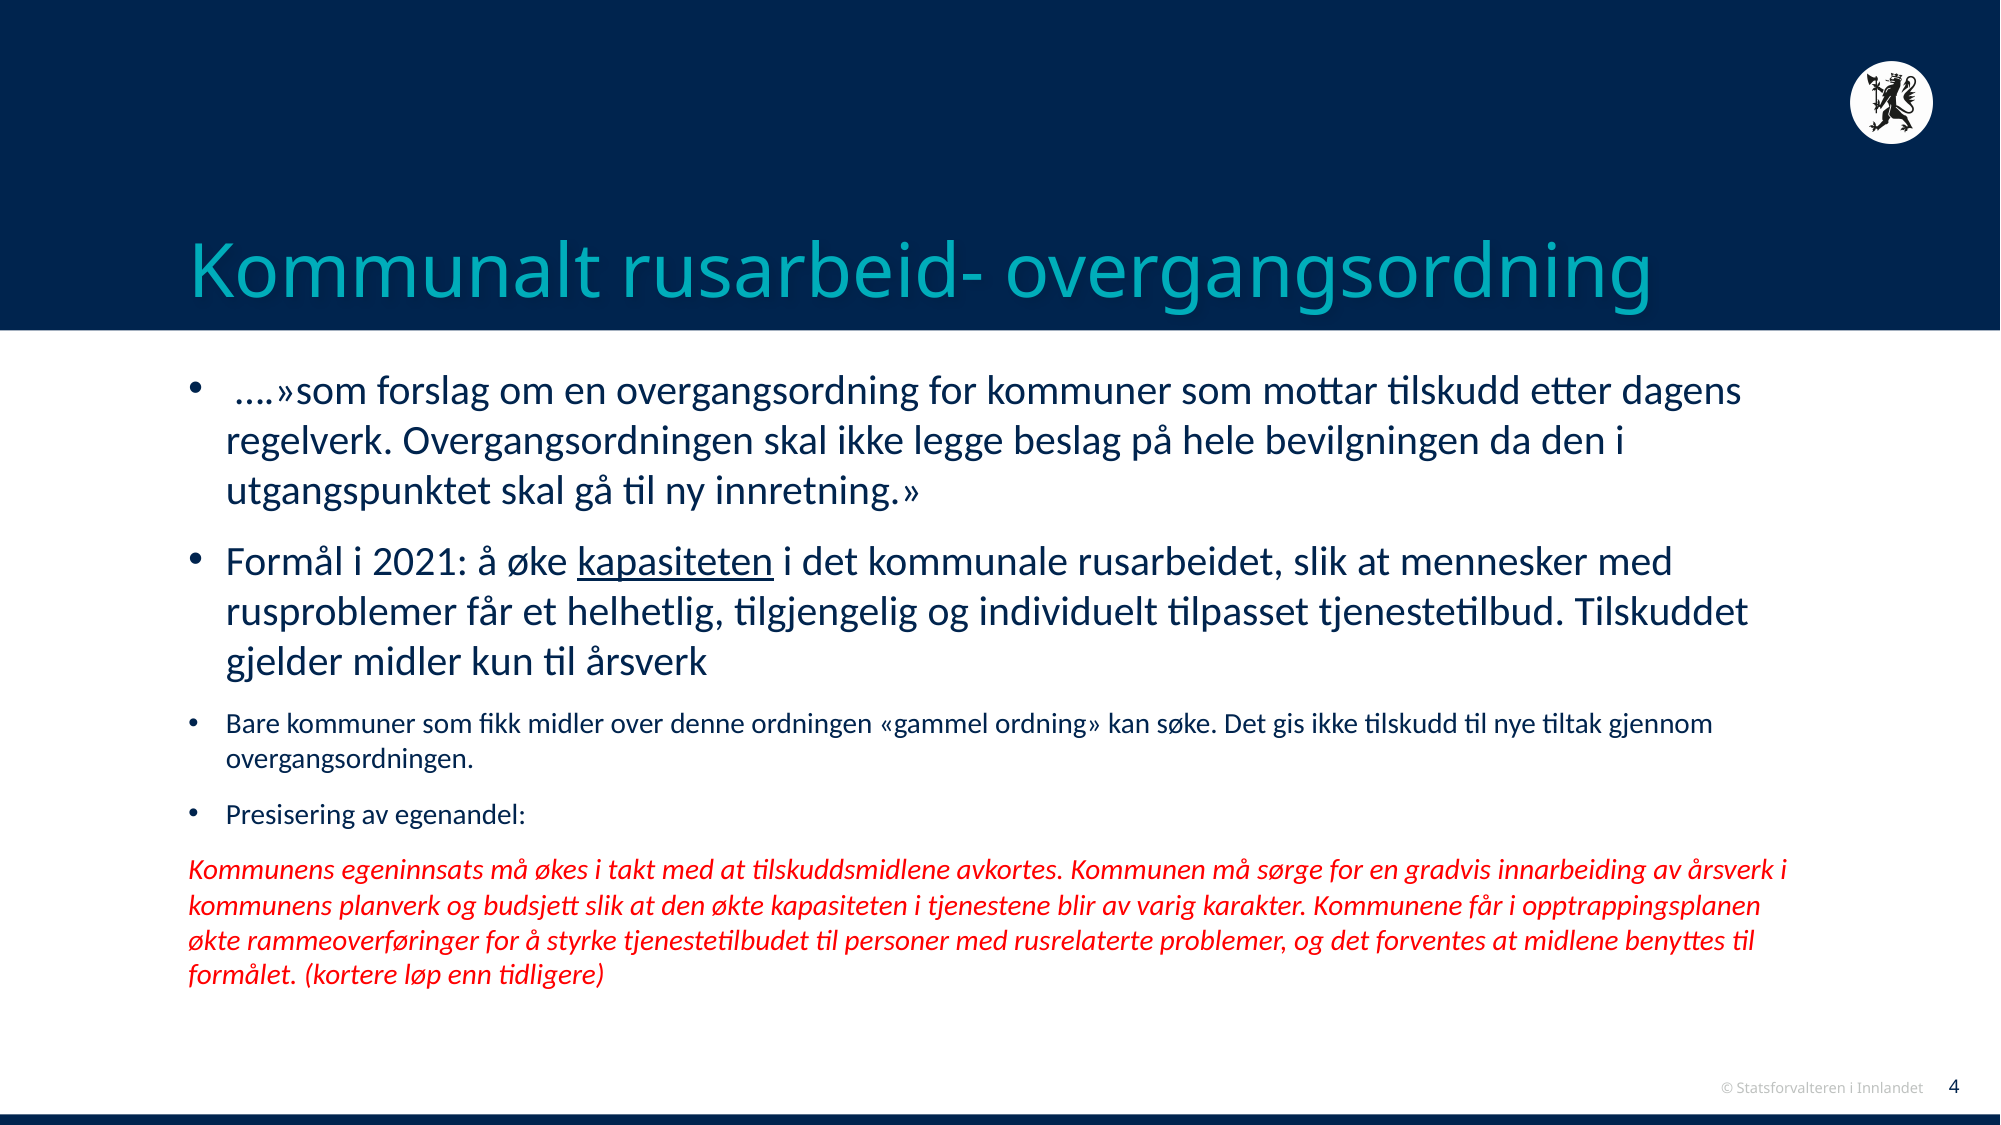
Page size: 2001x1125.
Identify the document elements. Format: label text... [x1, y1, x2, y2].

picture [1850, 61, 1933, 144]
title Kommunalt rusarbeid- overgangsordning [173, 143, 1827, 320]
list ….»som forslag om en overgangsordning for kommuner som mottar tilskudd etter dagens regelverk. Overgangsordningen skal ikke legge beslag på hele bevilgningen da den i utgangspunktet skal gå til ny innretning.» Formål i 2021: å øke kapasiteten i det kommunale rusarbeidet, slik at mennesker med rusproblemer får et helhetlig, tilgjengelig og individuelt tilpasset tjenestetilbud. Tilskuddet gjelder midler kun til årsverk Bare kommuner som fikk midler over denne ordningen «gammel ordning» kan søke. Det gis ikke tilskudd til nye tiltak gjennom overgangsordningen. Presisering av egenandel: Kommunens egeninnsats må økes i takt med at tilskuddsmidlene avkortes. Kommunen må sørge for en gradvis innarbeiding av årsverk i kommunens planverk og budsjett slik at den økte kapasiteten i tjenestene blir av varig karakter. Kommunene får i opptrappingsplanen økte rammeoverføringer for å styrke tjenestetilbudet til personer med rusrelaterte problemer, og det forventes at midlene benyttes til formålet. (kortere løp enn tidligere) [173, 355, 1827, 1035]
